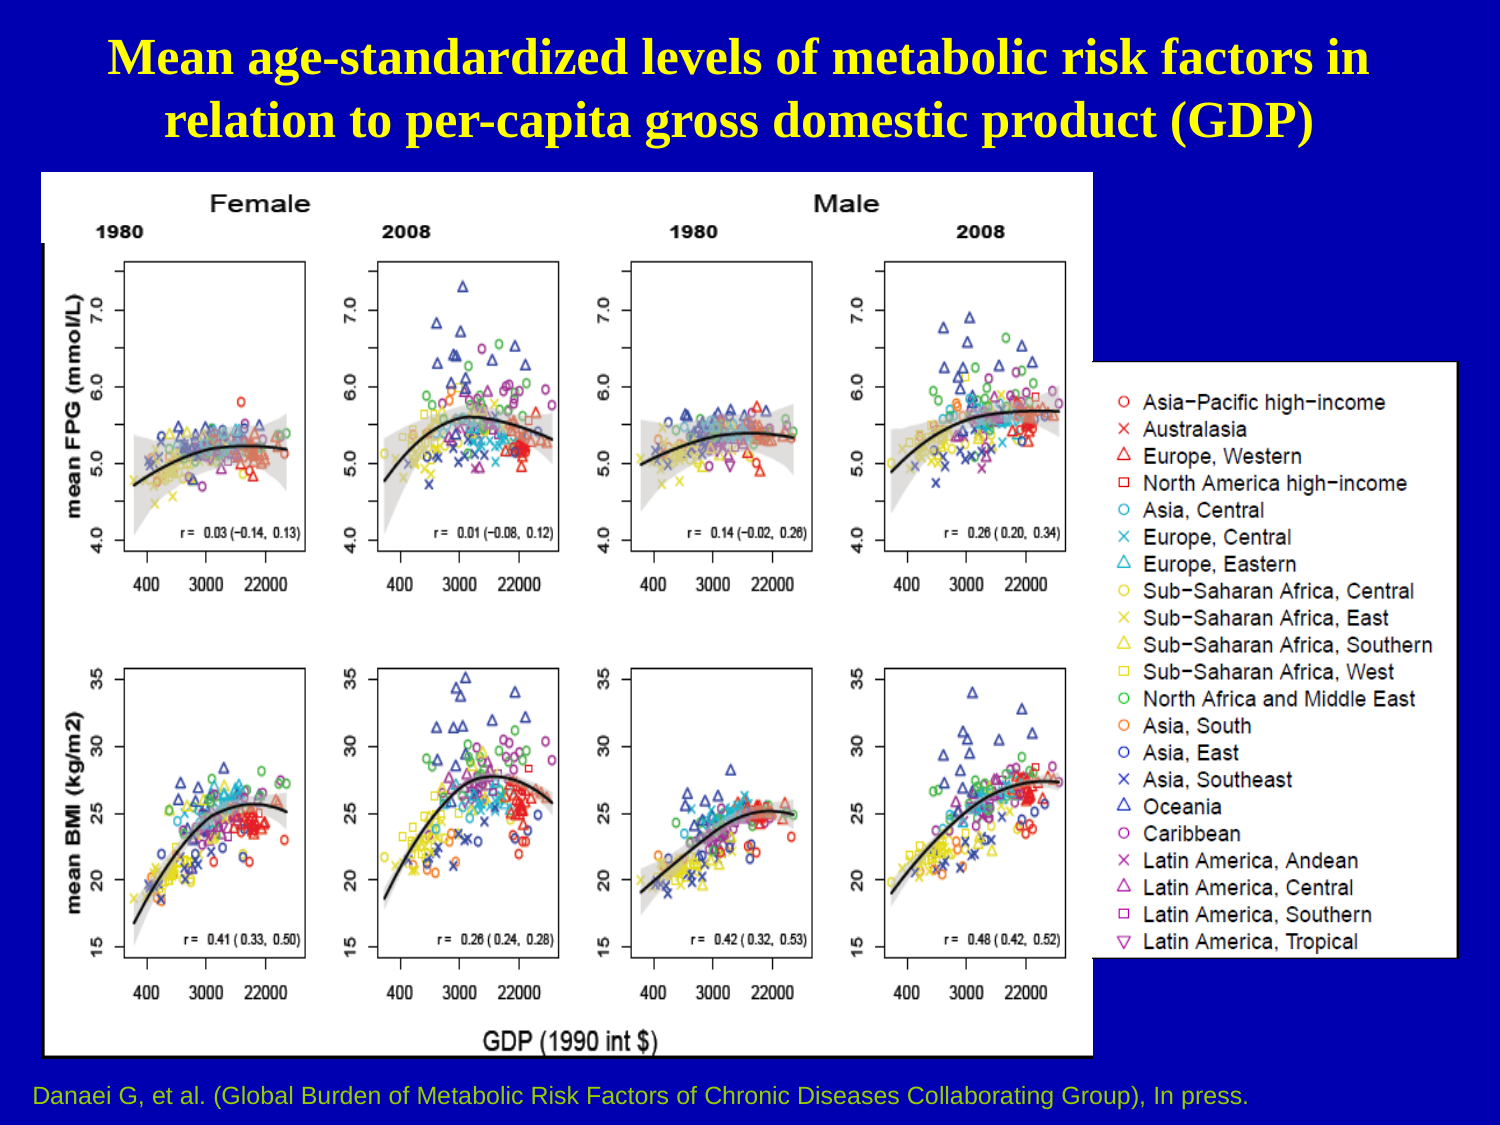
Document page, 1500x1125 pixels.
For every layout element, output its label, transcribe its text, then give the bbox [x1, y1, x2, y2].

picture [40, 172, 1459, 1059]
text_box Danaei G, et al. (Global Burden of Metabolic Risk Factors of Chronic Diseases Collaborating Group), In press. [17, 1072, 1270, 1117]
title Mean age-standardized levels of metabolic risk factors in relation to per-capita gross domestic product (GDP) [0, 7, 1479, 164]
